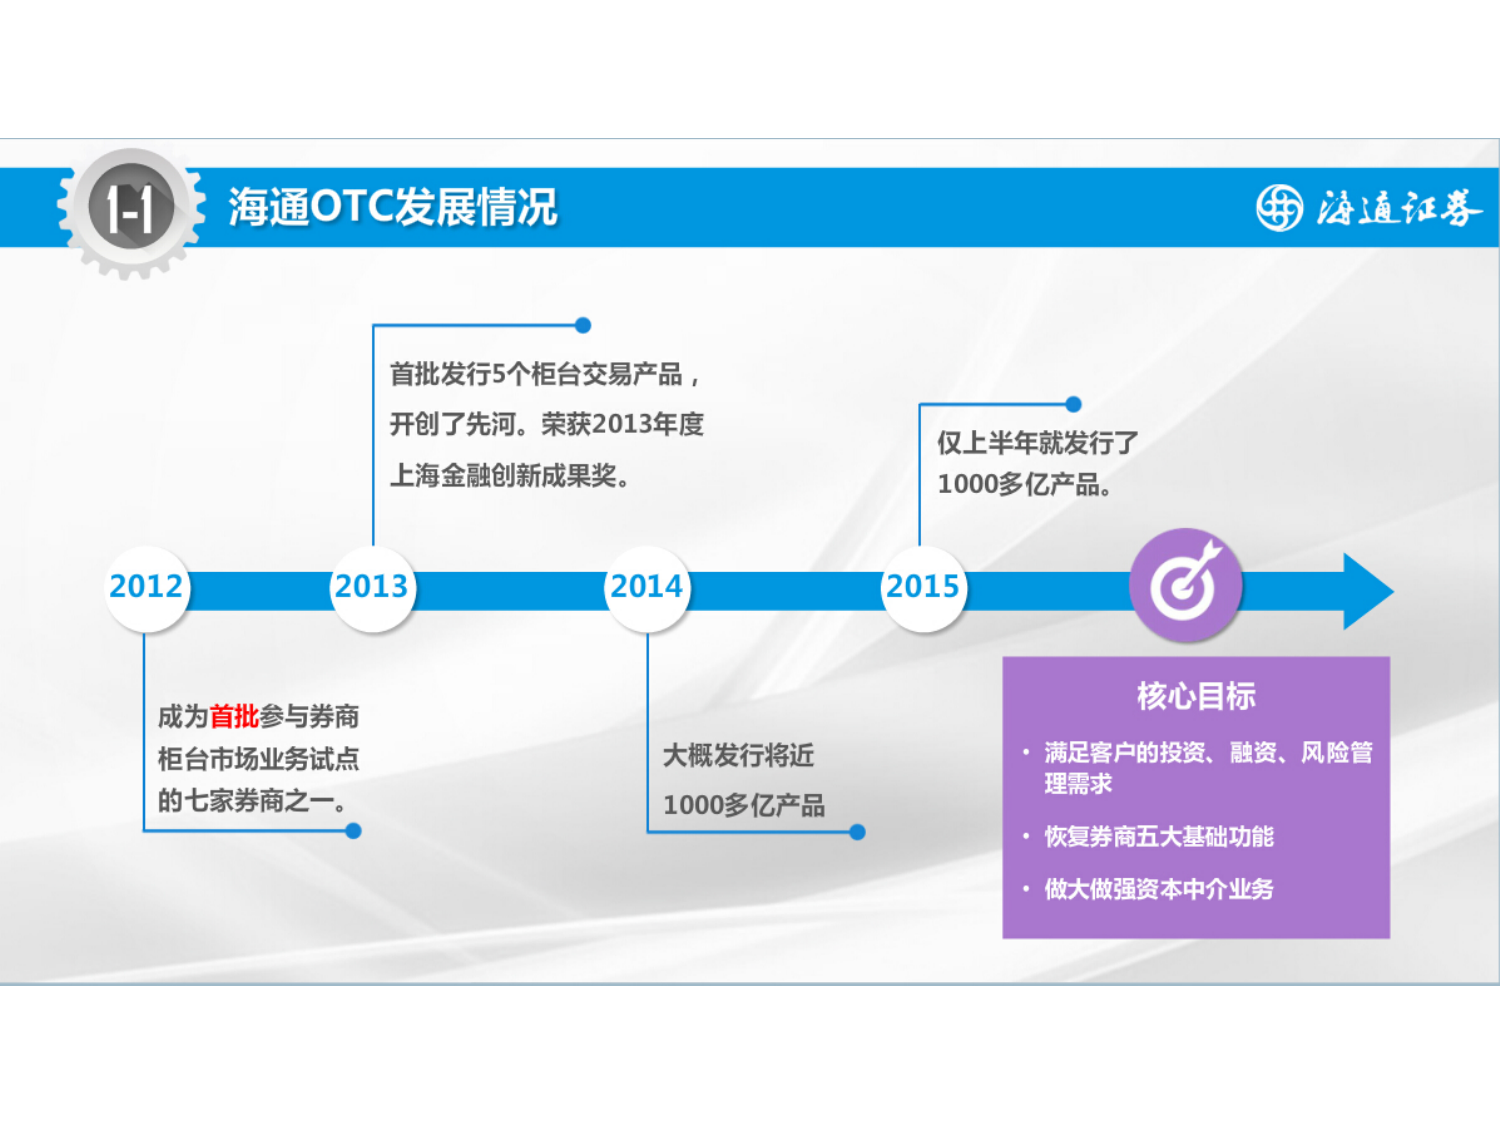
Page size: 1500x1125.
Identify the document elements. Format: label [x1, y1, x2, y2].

picture [0, 138, 1500, 987]
